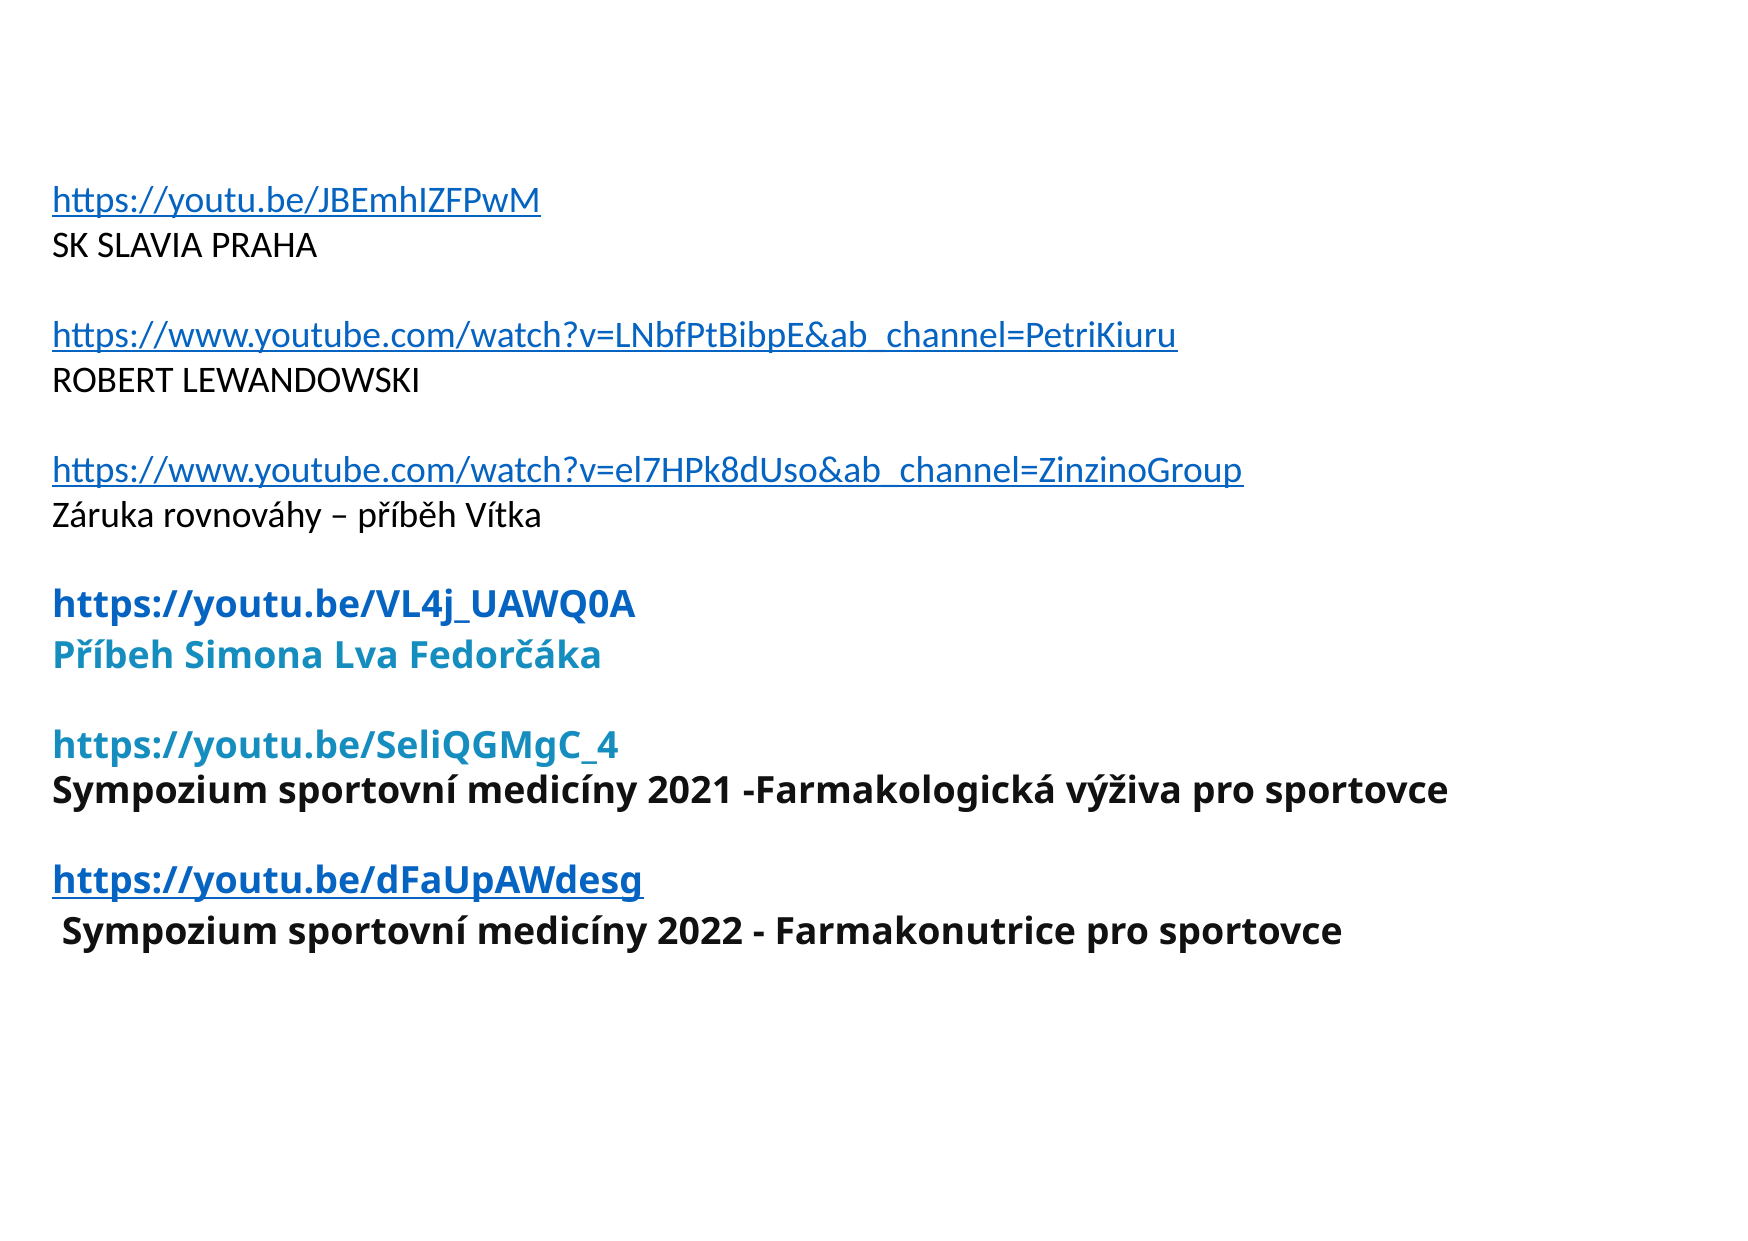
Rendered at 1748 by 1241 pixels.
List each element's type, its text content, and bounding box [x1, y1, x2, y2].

text_box https://youtu.be/JBEmhIZFPwM SK SLAVIA PRAHA https://www.youtube.com/watch?v=LNbfPtBibpE&ab_channel=PetriKiuru ROBERT LEWANDOWSKI https://www.youtube.com/watch?v=el7HPk8dUso&ab_channel=ZinzinoGroup Záruka rovnováhy – příběh Vítka https://youtu.be/VL4j_UAWQ0A Příbeh Simona Lva Fedorčáka https://youtu.be/SeliQGMgC_4 Sympozium sportovní medicíny 2021 -Farmakologická výživa pro sportovce https://youtu.be/dFaUpAWdesg Sympozium sportovní medicíny 2022 - Farmakonutrice pro sportovce [37, 167, 1678, 1095]
